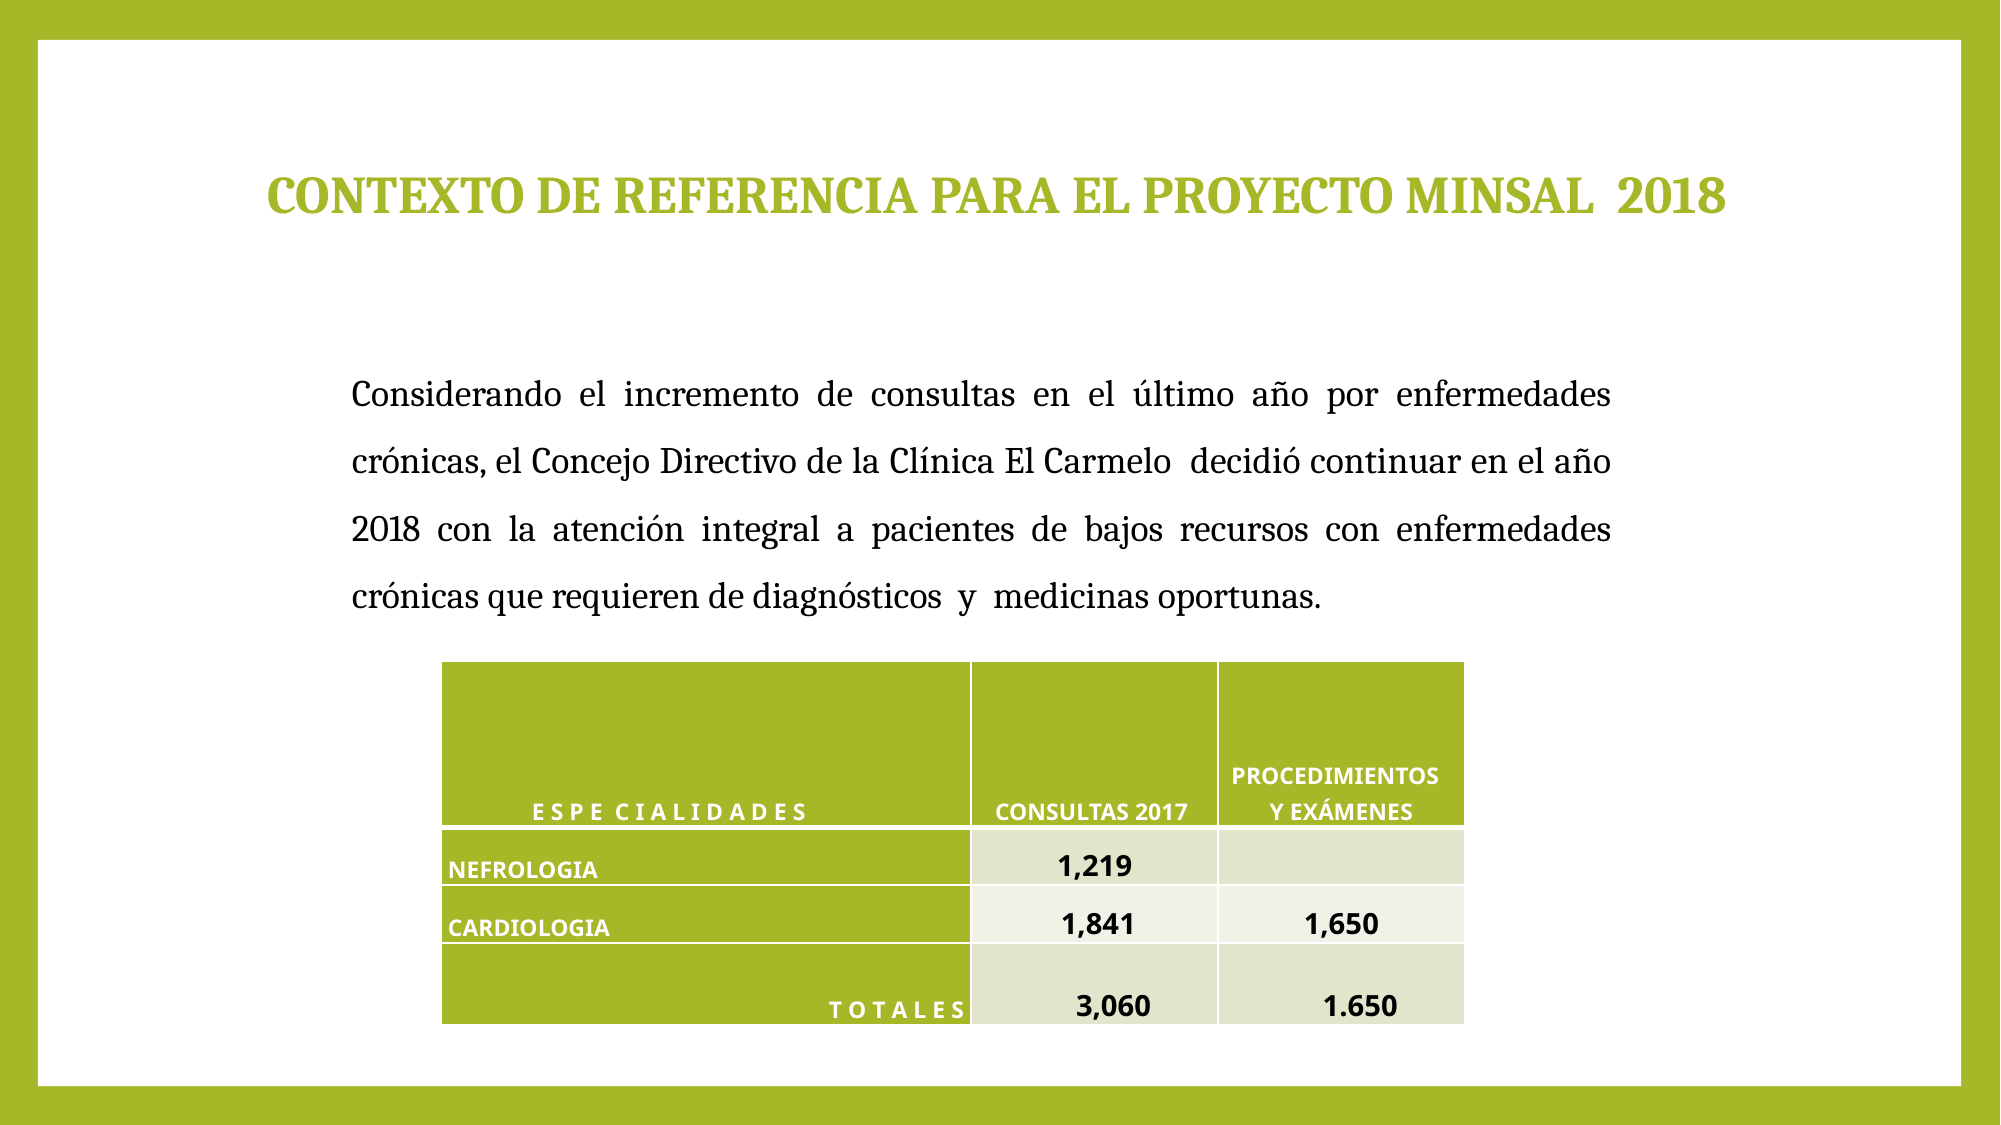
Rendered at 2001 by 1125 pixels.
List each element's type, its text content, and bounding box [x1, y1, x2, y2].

table_cell 3,060 [972, 944, 1217, 1024]
text_box Considerando el incremento de consultas en el último año por enfermedades crónicas, el Concejo Directivo de la Clínica El Carmelo decidió continuar en el año 2018 con la atención integral a pacientes de bajos recursos con enfermedades crónicas que requieren de diagnósticos y medicinas oportunas. [337, 338, 1628, 1044]
table_cell 1.650 [1219, 944, 1464, 1024]
table_header PROCEDIMIENTOS Y EXÁMENES [1219, 662, 1464, 825]
table_header CONSULTAS 2017 [972, 662, 1217, 825]
table_cell NEFROLOGIA [442, 830, 970, 884]
table_cell [1219, 830, 1464, 884]
title CONTEXTO DE REFERENCIA PARA EL PROYECTO MINSAL 2018 [187, 99, 1808, 323]
table_cell CARDIOLOGIA [442, 886, 970, 942]
table_cell T O T A L E S [442, 944, 970, 1024]
table_header E S P E C I A L I D A D E S [442, 662, 970, 825]
table_cell 1,650 [1219, 886, 1464, 942]
table_cell 1,841 [972, 886, 1217, 942]
table_cell 1,219 [972, 830, 1217, 884]
